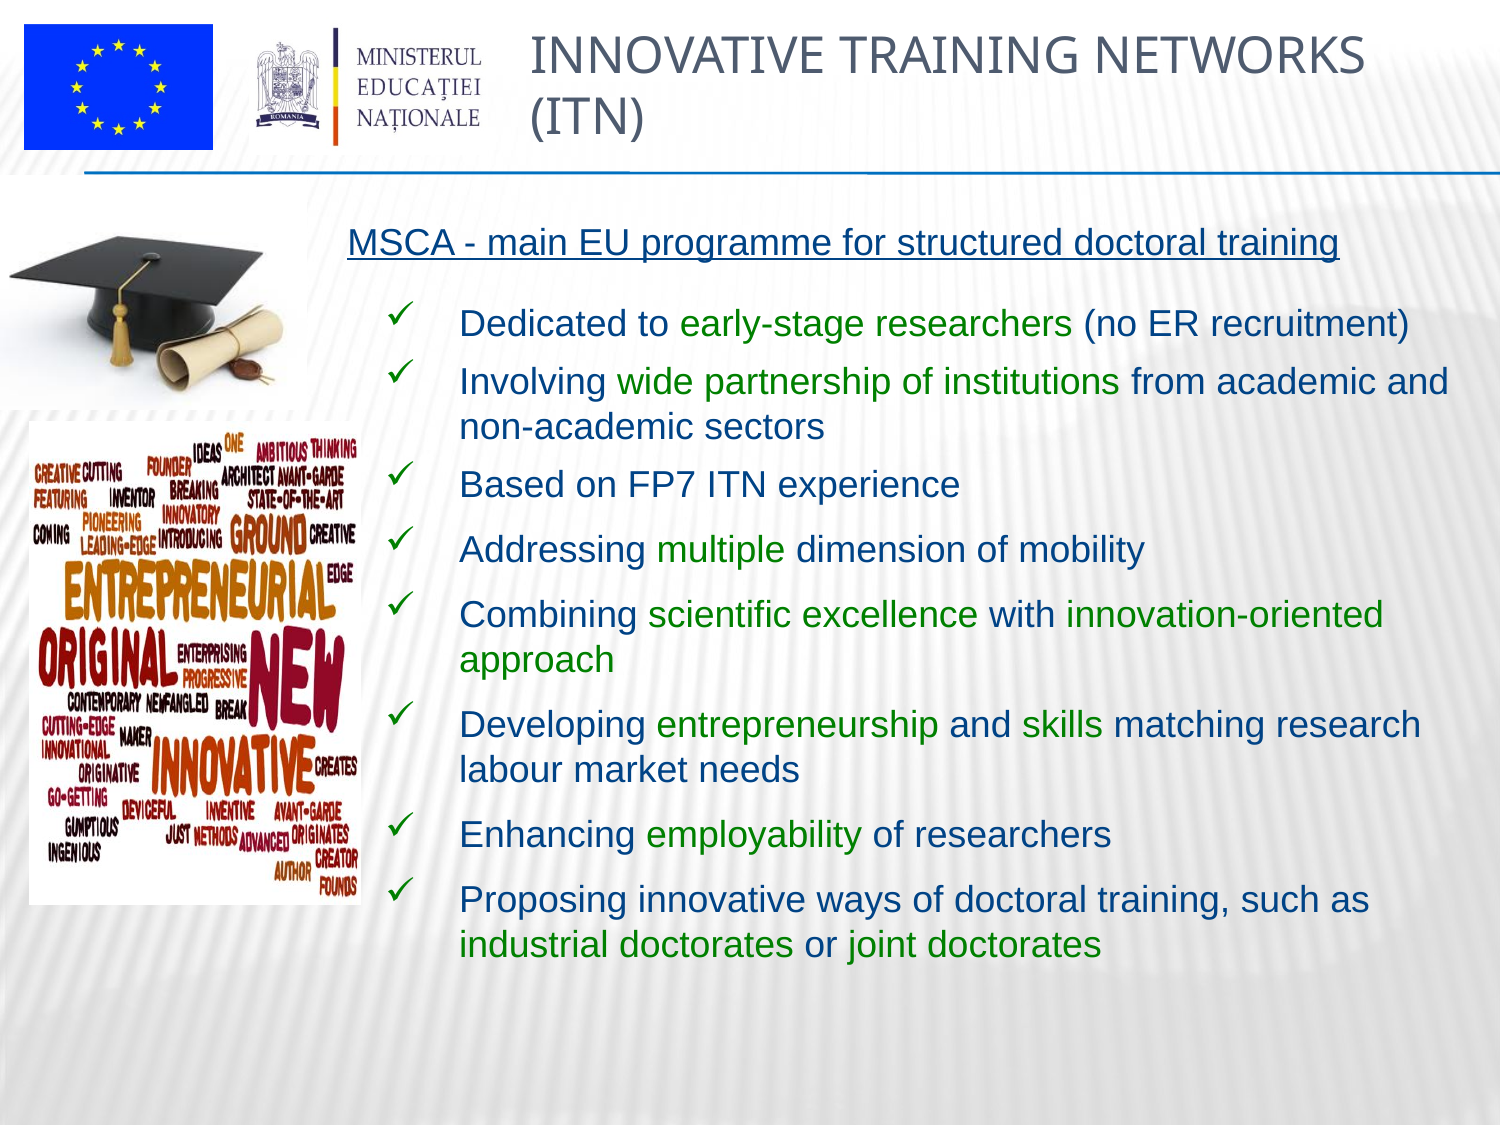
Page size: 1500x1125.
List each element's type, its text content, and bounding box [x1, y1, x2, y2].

picture [24, 24, 213, 150]
picture [249, 16, 488, 156]
title Innovative Training Networks (itn) [515, 14, 1489, 153]
picture [29, 421, 361, 905]
text_box Dedicated to early-stage researchers (no ER recruitment) Involving wide partnership of institutions from academic and non-academic sectors Based on FP7 ITN experience Addressing multiple dimension of mobility Combining scientific excellence with innovation-oriented approach Developing entrepreneurship and skills matching research labour market needs Enhancing employability of researchers Proposing innovative ways of doctoral training, such as industrial doctorates or joint doctorates [372, 292, 1465, 1009]
text_box MSCA - main EU programme for structured doctoral training [332, 210, 1500, 271]
picture [0, 175, 308, 410]
